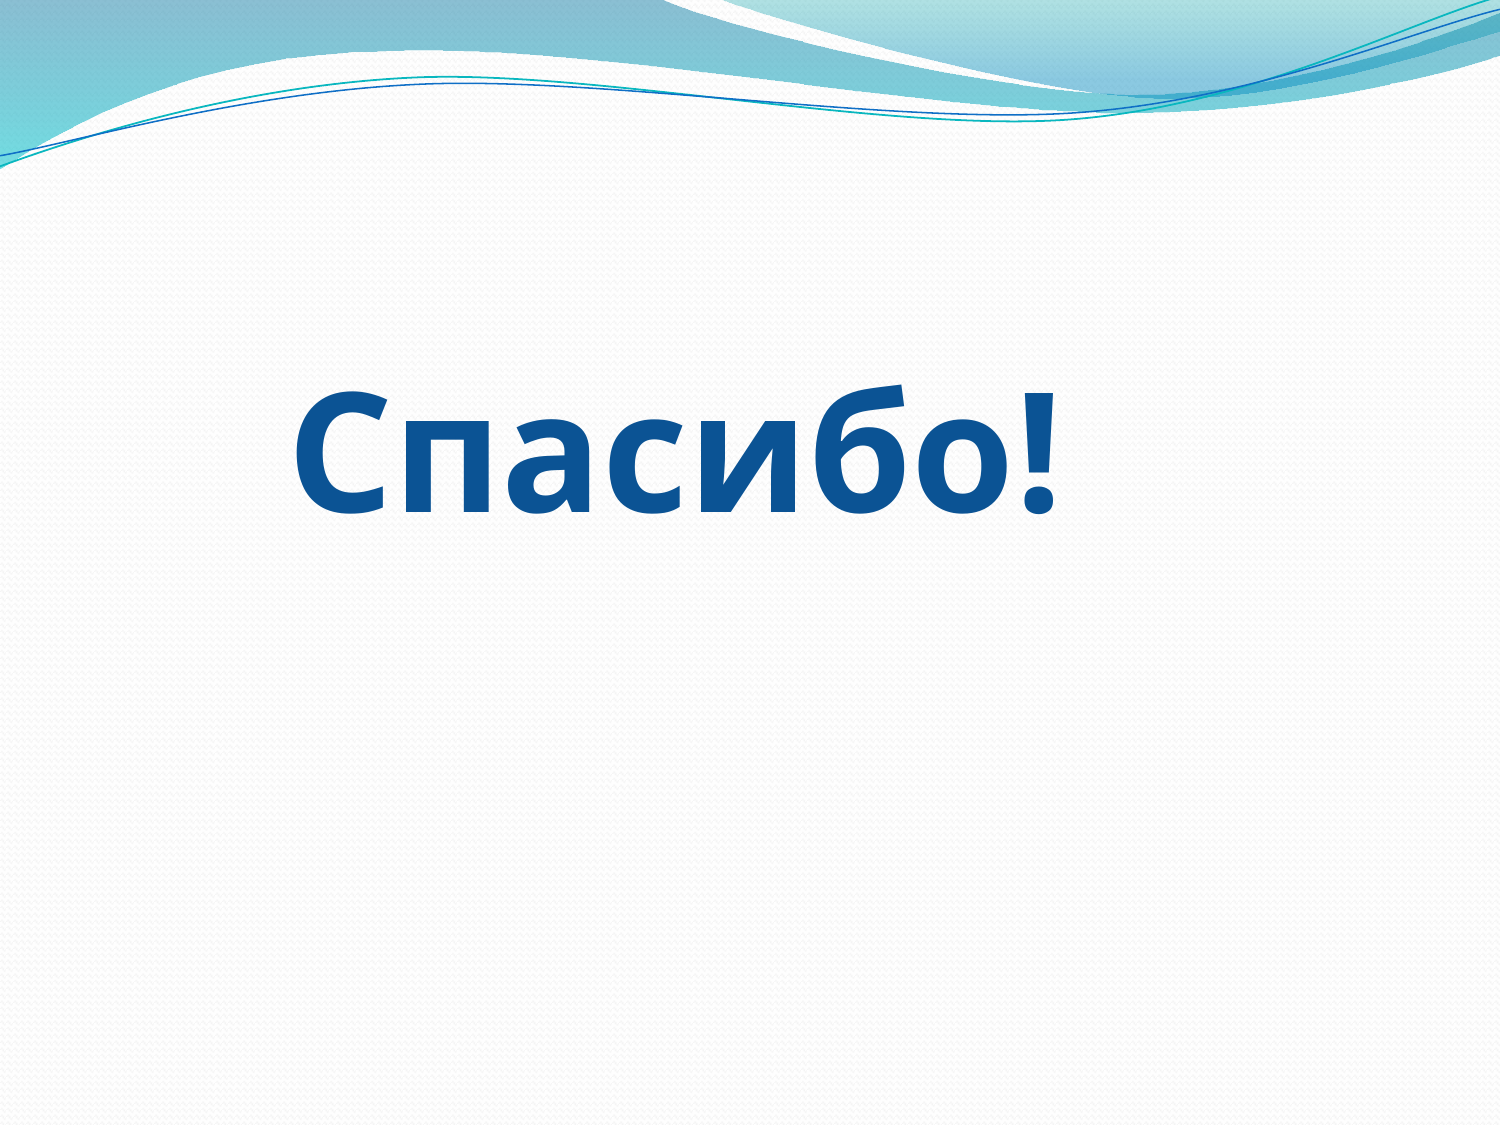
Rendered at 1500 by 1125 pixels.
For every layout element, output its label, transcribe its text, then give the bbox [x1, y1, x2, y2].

text_box Спасибо! [272, 338, 1339, 553]
